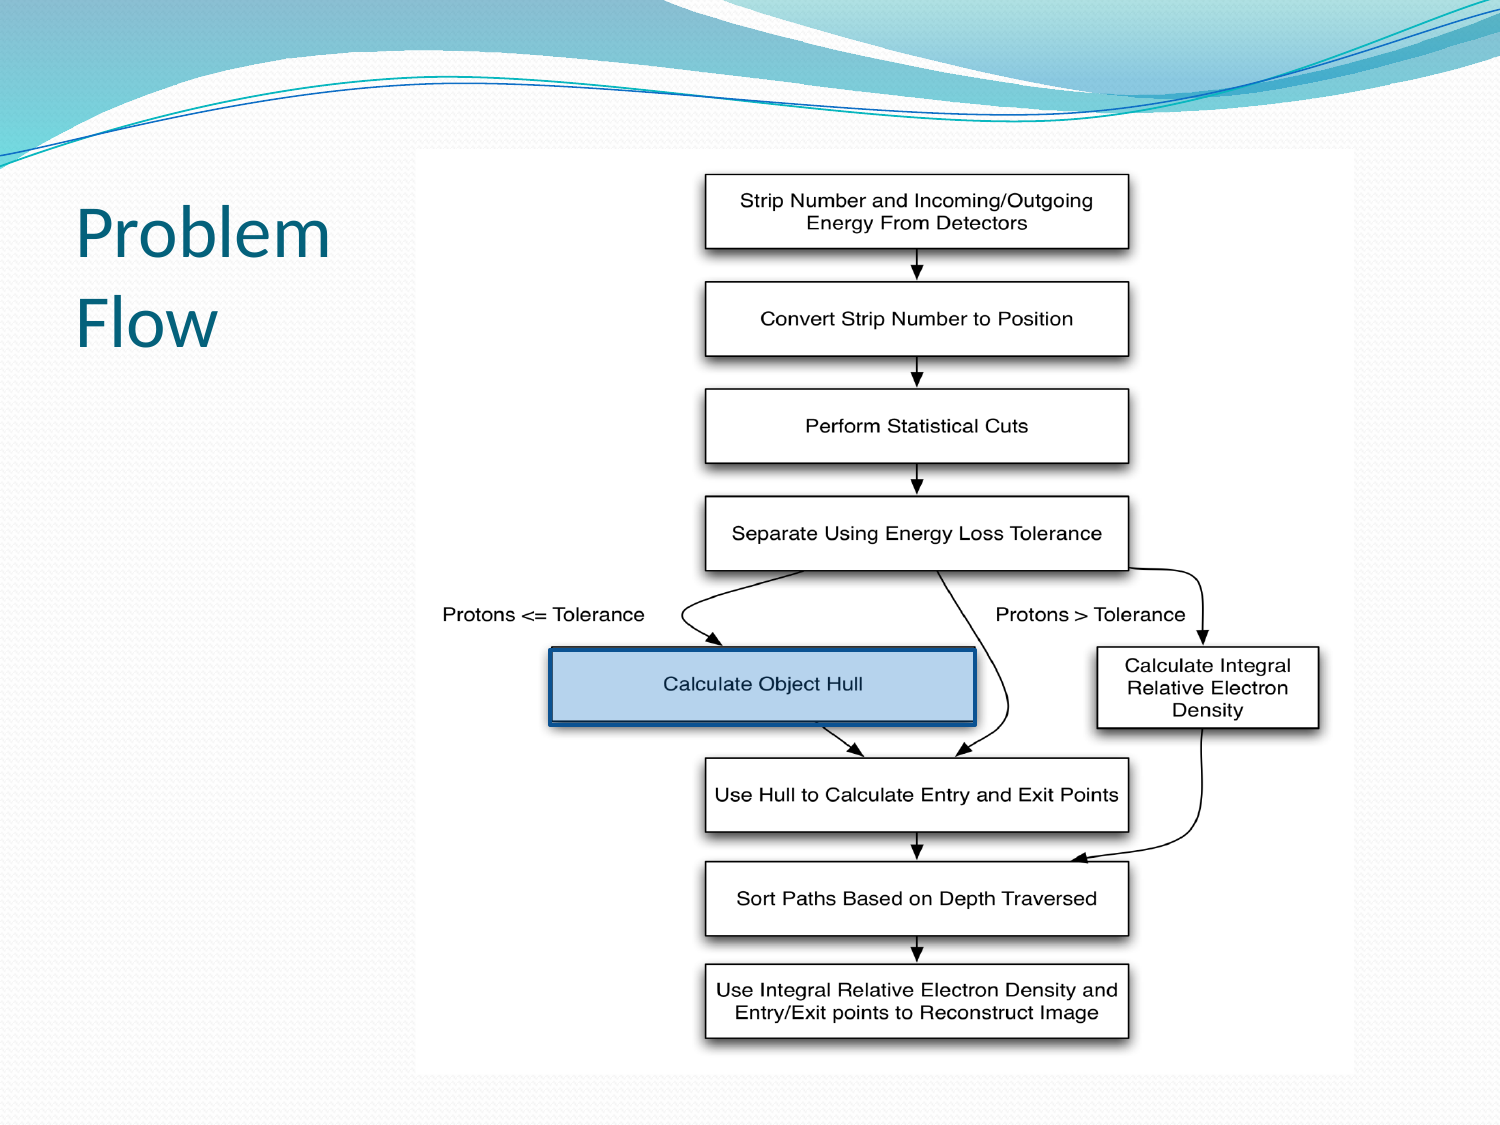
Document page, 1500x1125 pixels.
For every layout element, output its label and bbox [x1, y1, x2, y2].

list [0, 149, 1500, 1076]
